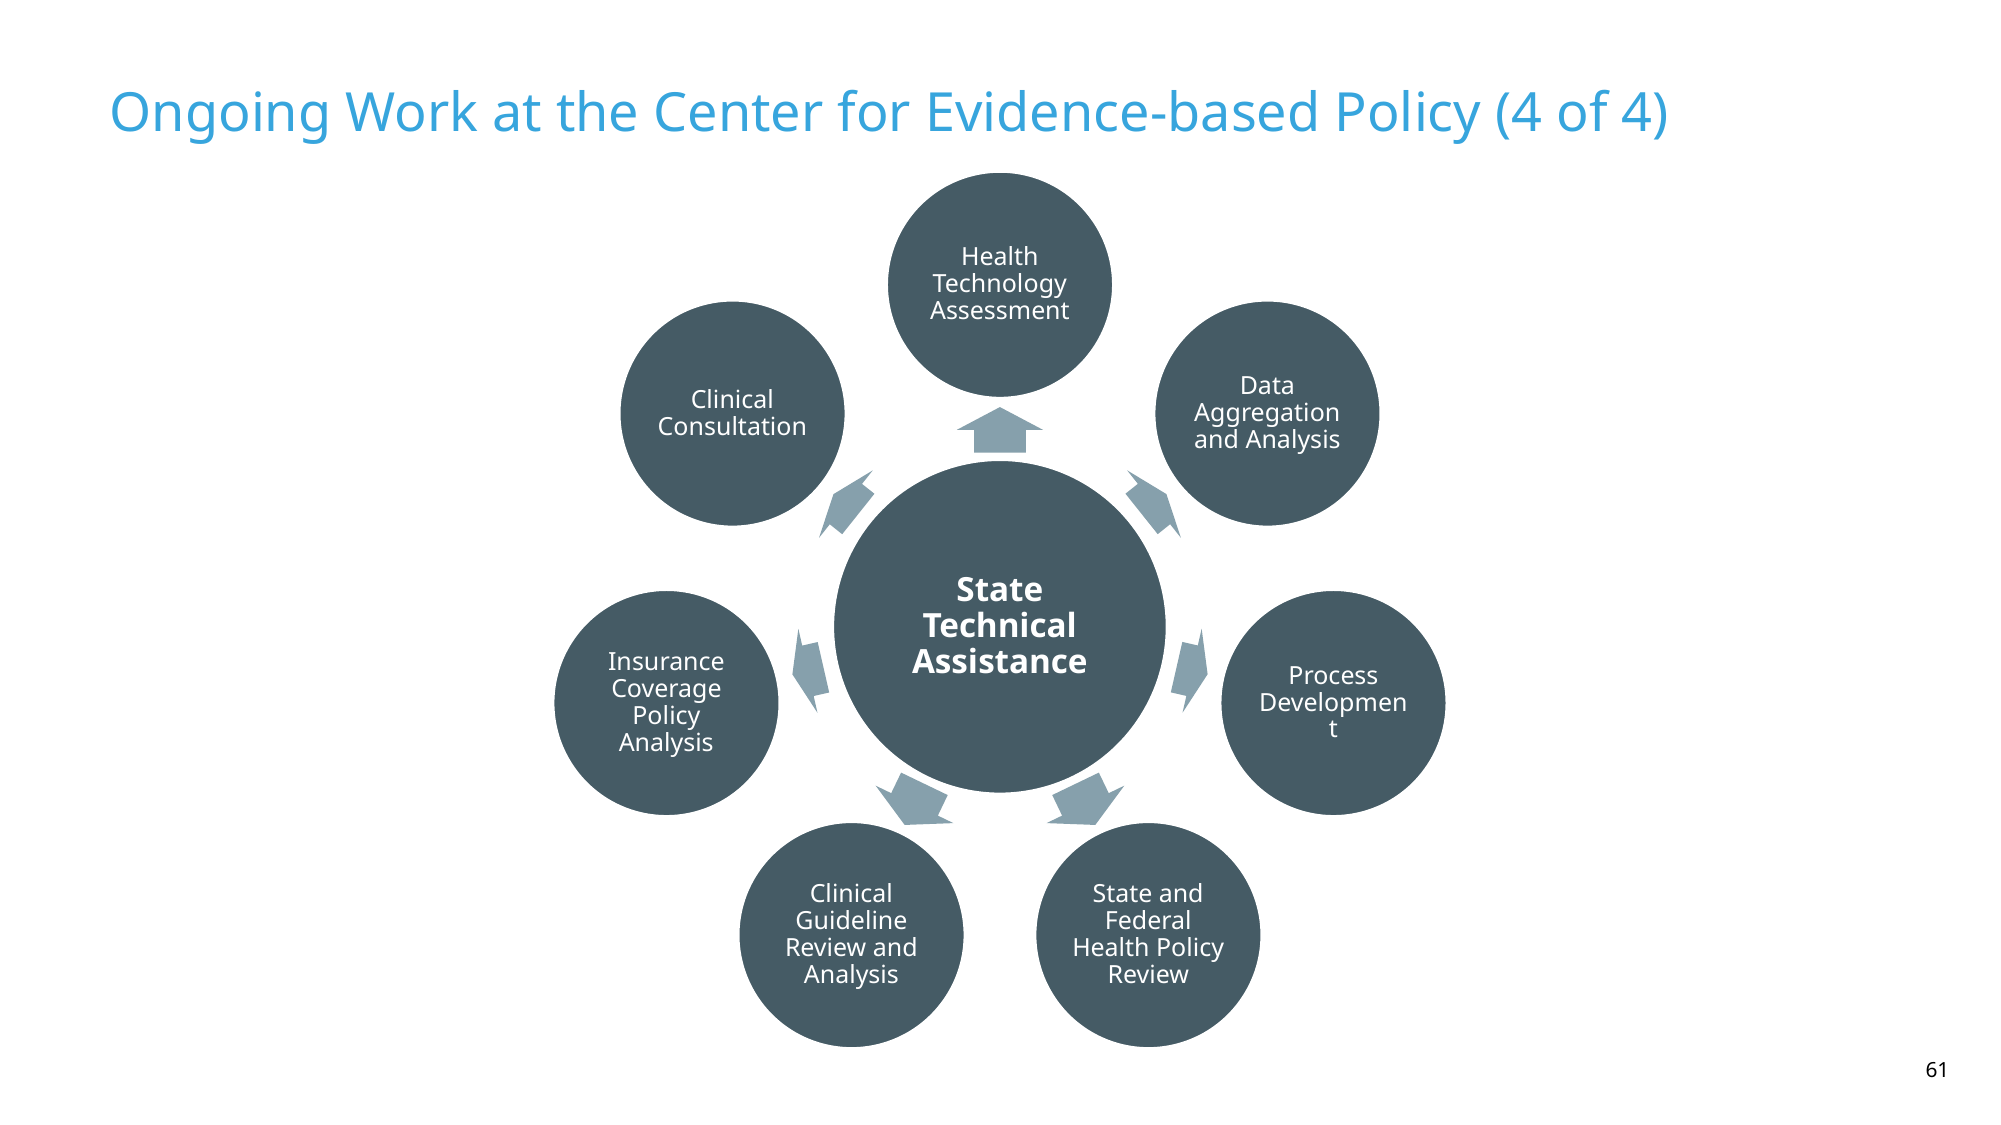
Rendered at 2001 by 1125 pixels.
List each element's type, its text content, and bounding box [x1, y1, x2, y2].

text_box Ongoing Work at the Center for Evidence-based Policy (4 of 4) [94, 50, 1841, 171]
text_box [239, 169, 1761, 1051]
